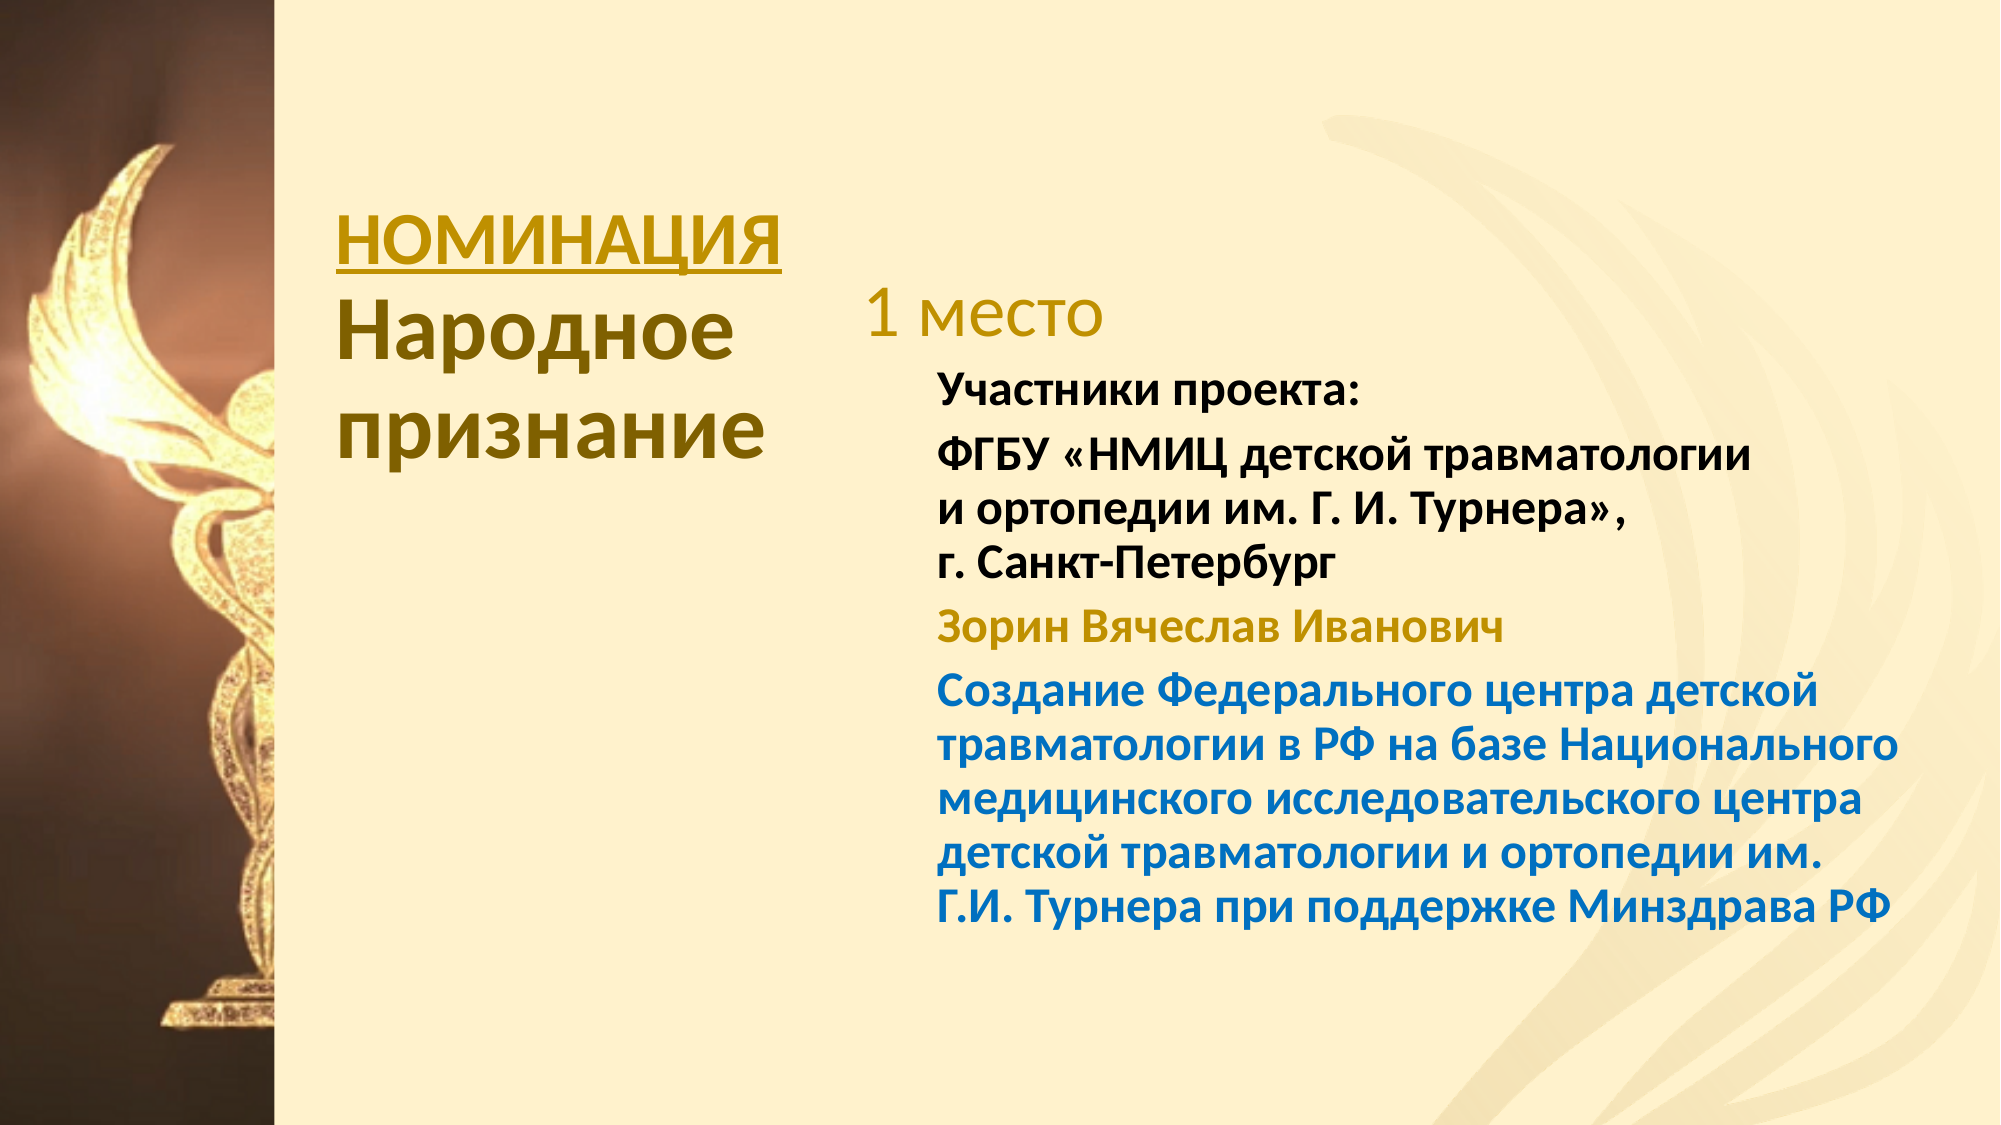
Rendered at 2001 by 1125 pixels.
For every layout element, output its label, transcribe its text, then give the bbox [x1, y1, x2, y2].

text_box 1 место Участники проекта: ФГБУ «НМИЦ детской травматологии и ортопедии им. Г. И. Турнера», г. Санкт-Петербург Зорин Вячеслав Иванович Создание Федерального центра детской травматологии в РФ на базе Национального медицинского исследовательского центра детской травматологии и ортопедии им. Г.И. Турнера при поддержке Минздрава РФ [847, 263, 1297, 1125]
picture [1302, 0, 2000, 1125]
text_box НОМИНАЦИЯ Народное признание [320, 83, 880, 595]
picture [0, 0, 275, 1125]
